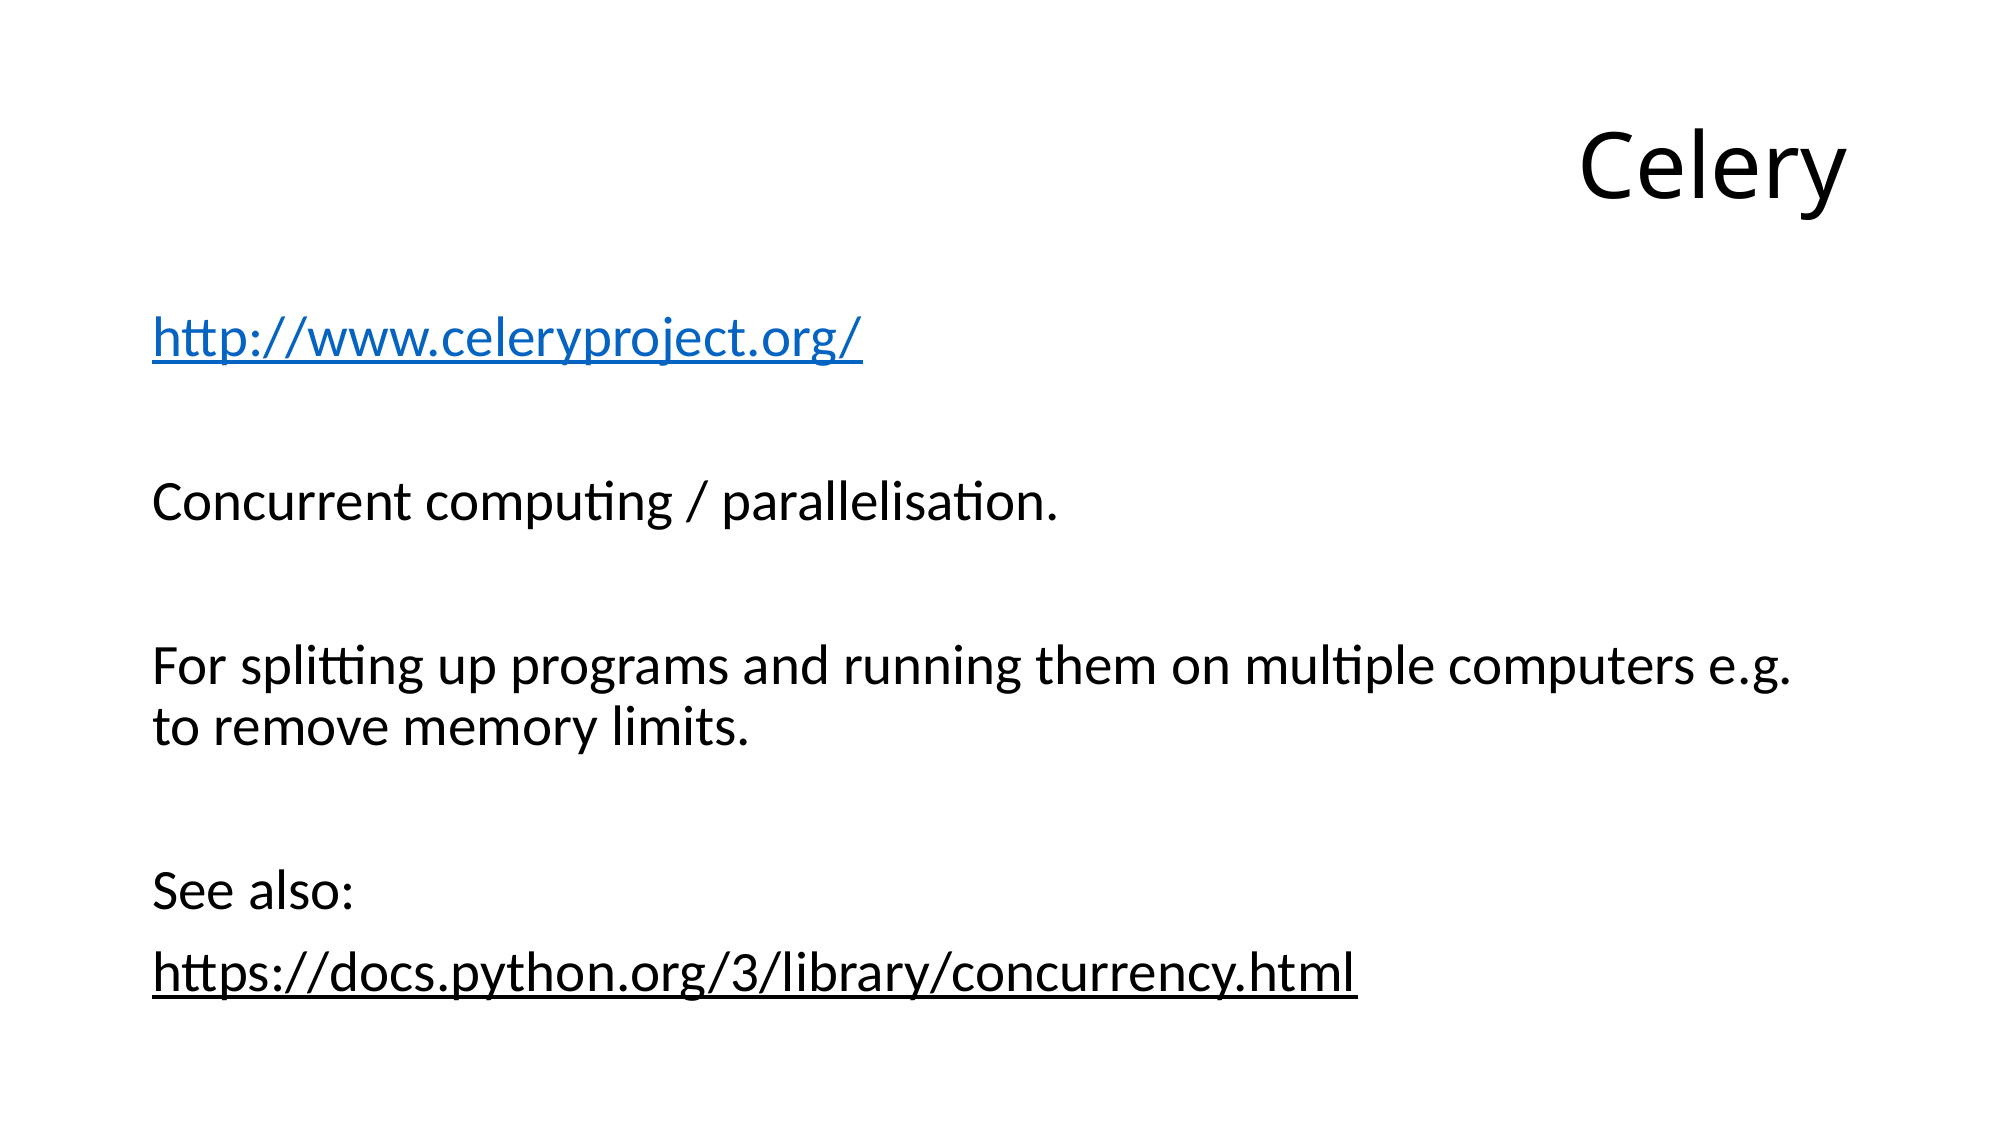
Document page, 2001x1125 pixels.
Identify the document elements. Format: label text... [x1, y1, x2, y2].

title Celery [137, 59, 1863, 278]
list http://www.celeryproject.org/ Concurrent computing / parallelisation. For splitting up programs and running them on multiple computers e.g. to remove memory limits. See also: https://docs.python.org/3/library/concurrency.html [137, 299, 1863, 1014]
